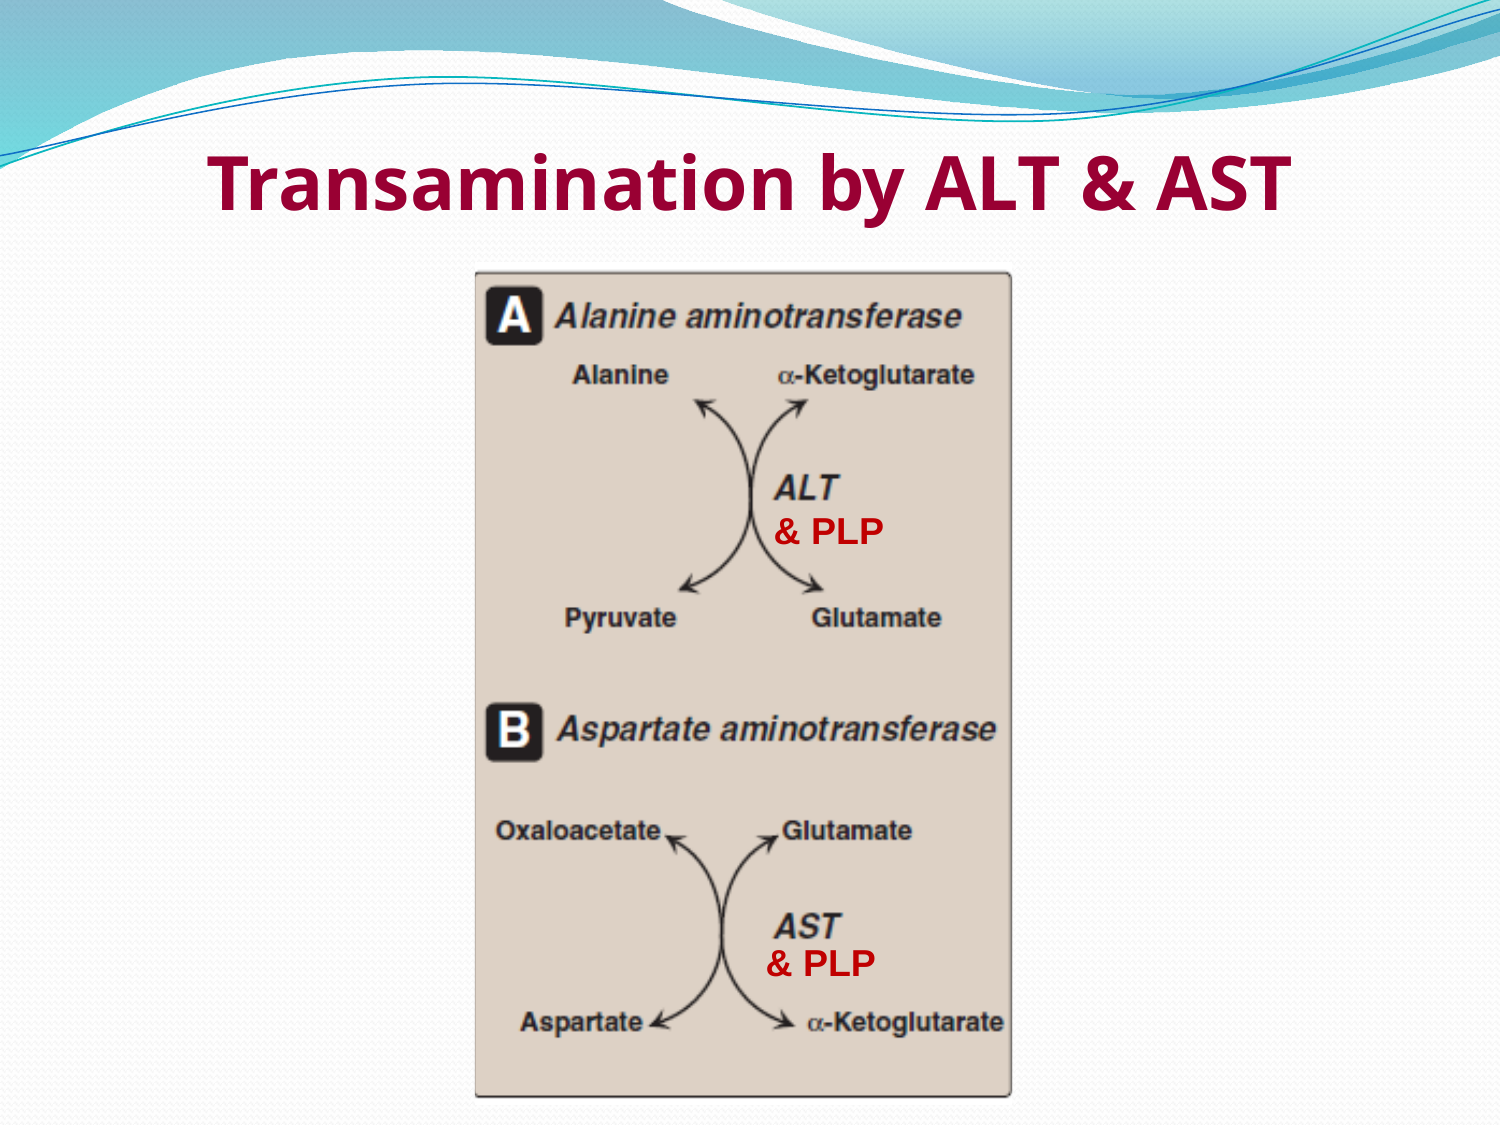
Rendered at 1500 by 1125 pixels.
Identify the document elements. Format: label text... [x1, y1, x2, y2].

title Transamination by ALT & AST [74, 87, 1426, 226]
picture [474, 262, 1013, 1105]
